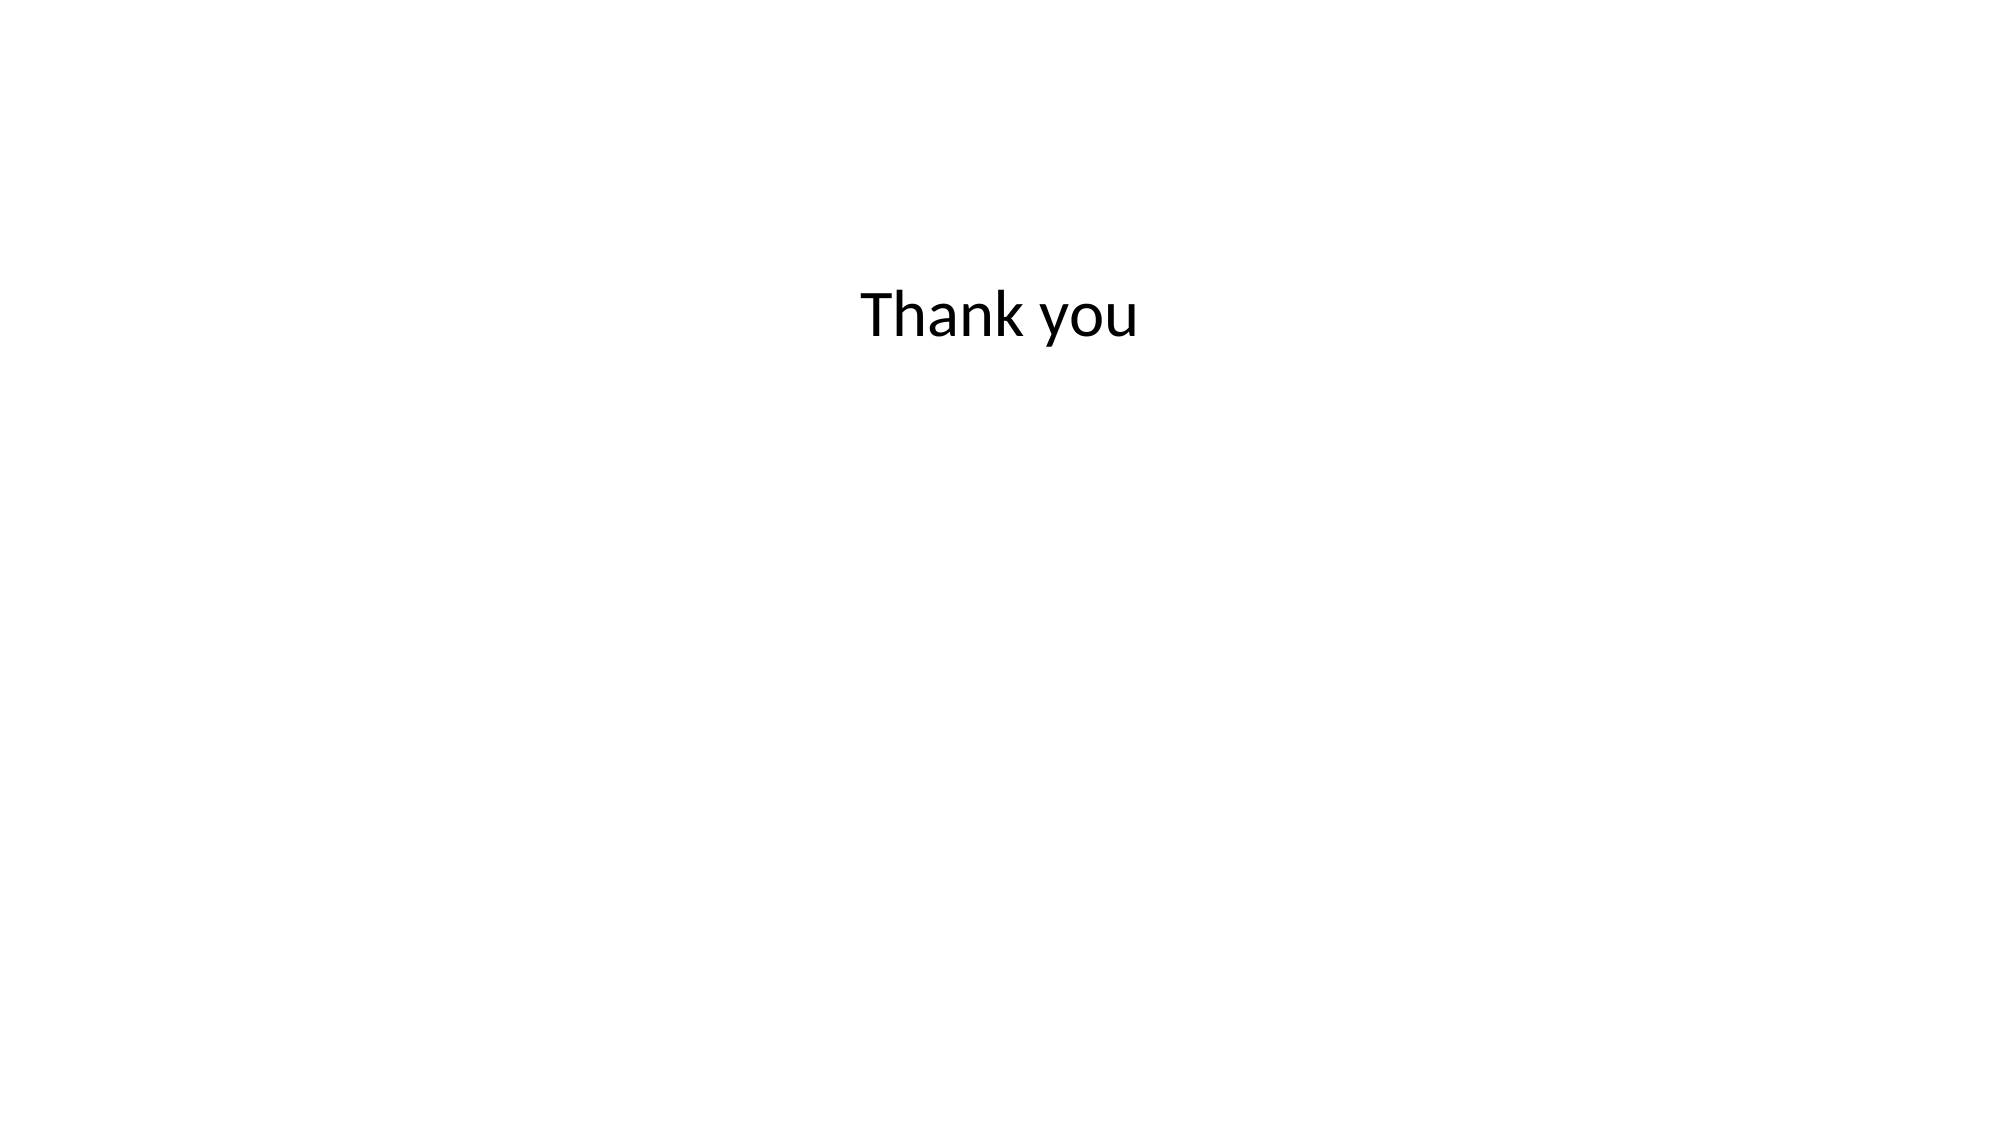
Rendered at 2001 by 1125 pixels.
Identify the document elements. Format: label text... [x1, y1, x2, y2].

list Thank you [99, 262, 1900, 1005]
